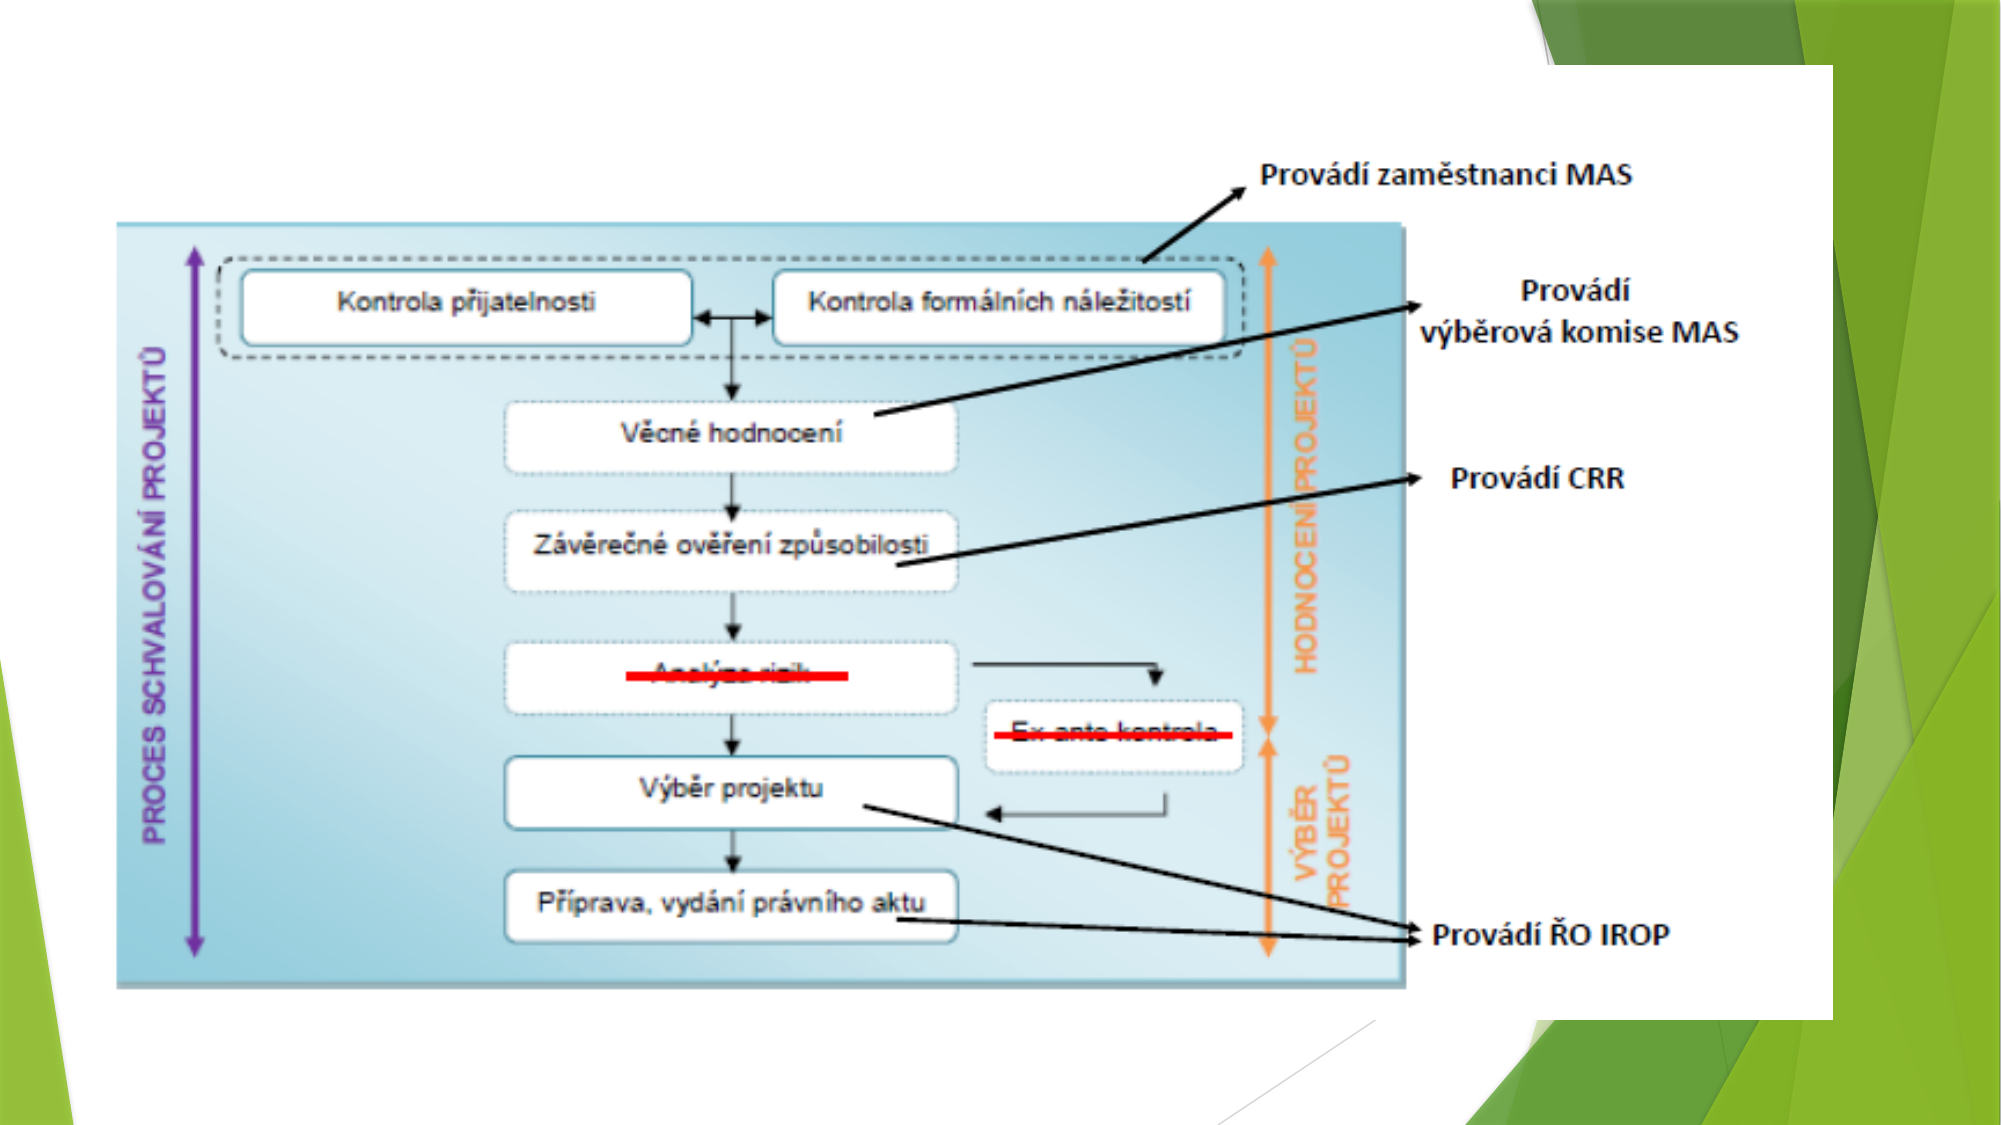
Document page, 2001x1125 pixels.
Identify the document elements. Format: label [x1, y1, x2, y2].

list [63, 65, 1834, 1020]
